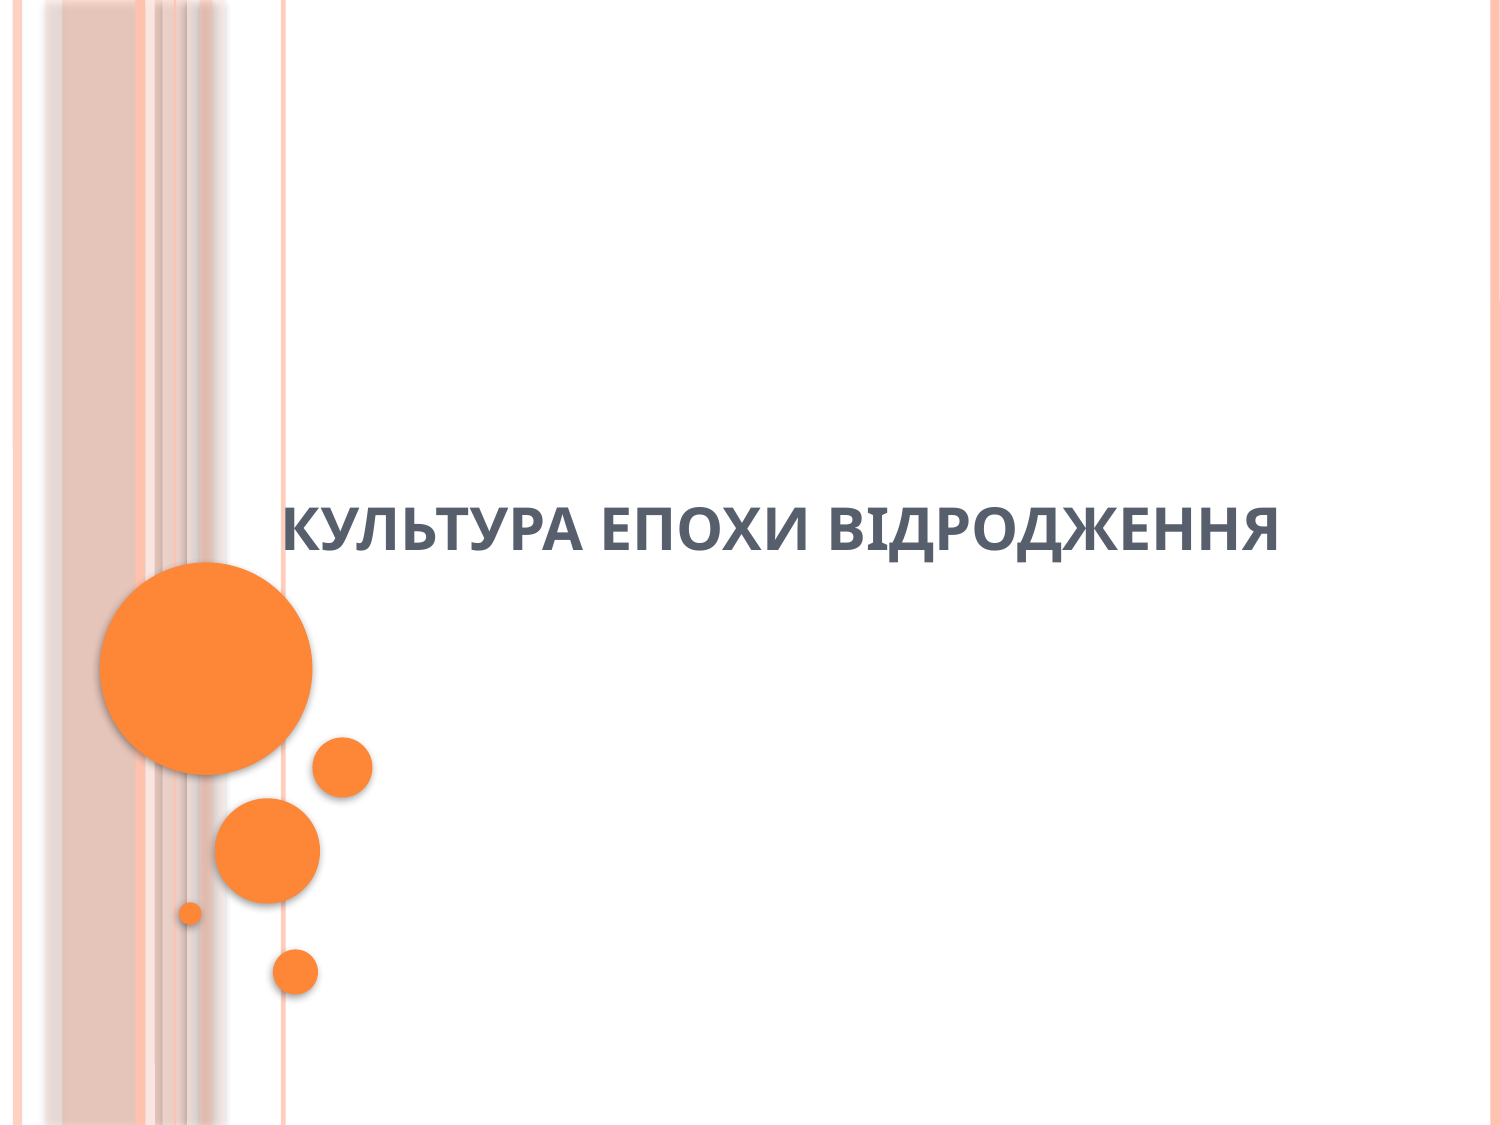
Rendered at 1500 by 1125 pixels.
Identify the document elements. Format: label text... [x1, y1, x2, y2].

title Культура епохи Відродження [265, 90, 1437, 570]
